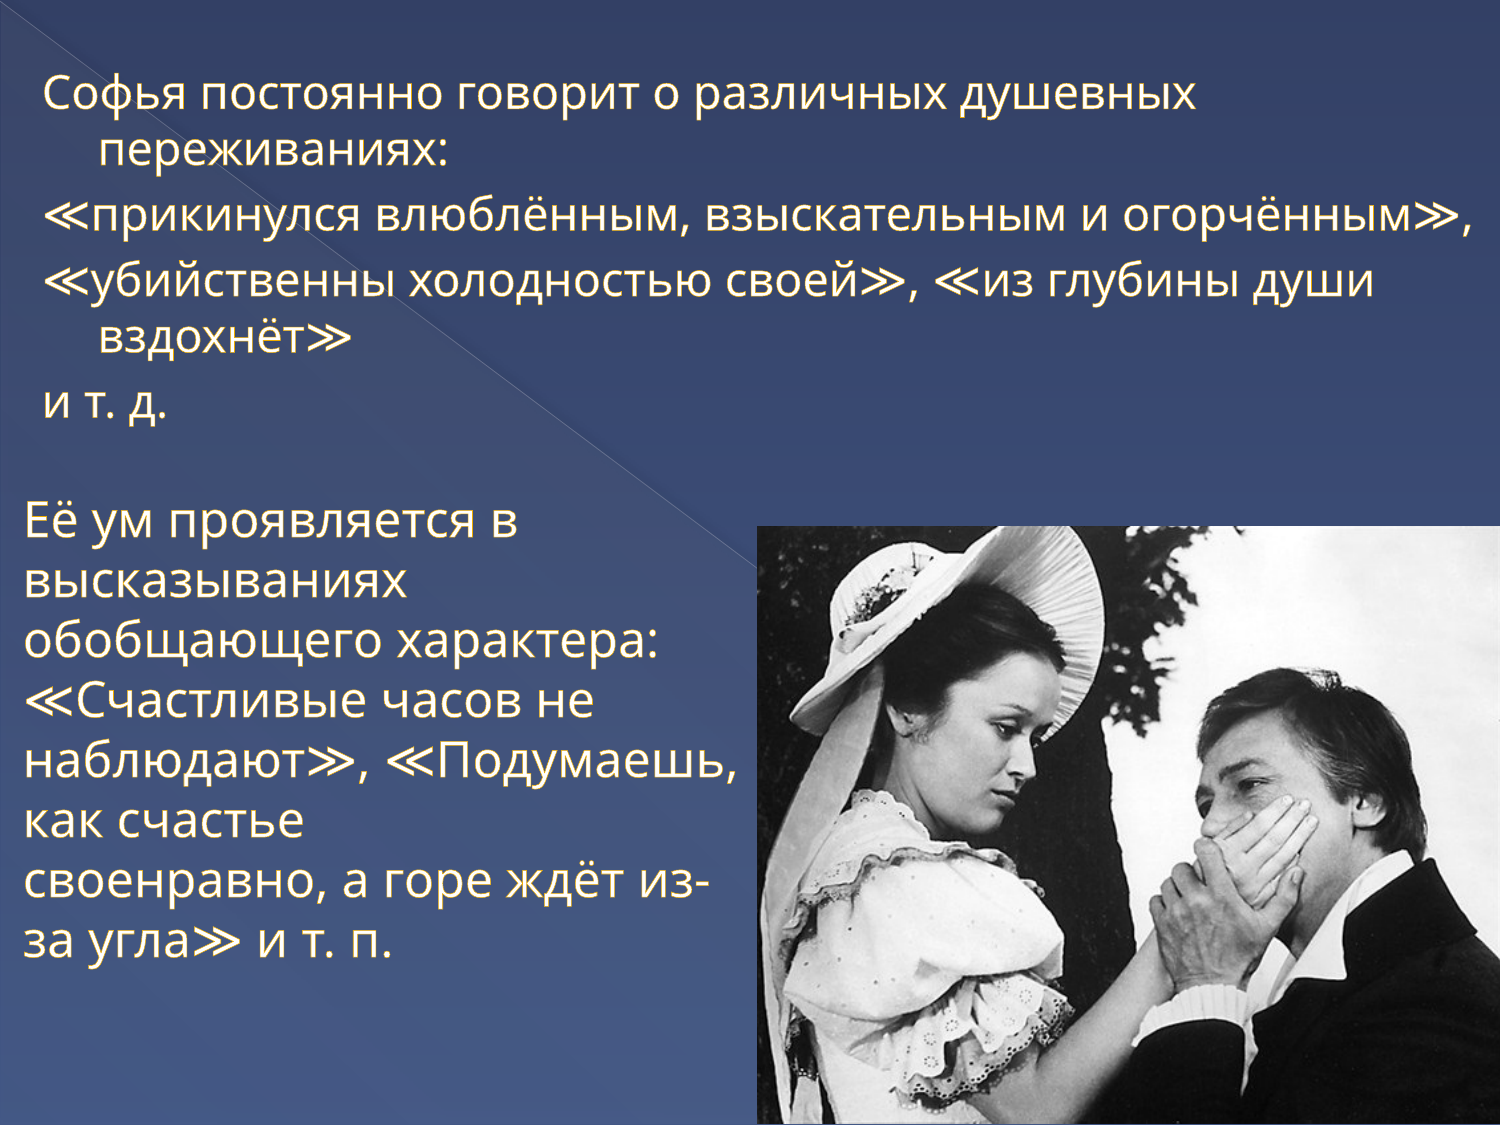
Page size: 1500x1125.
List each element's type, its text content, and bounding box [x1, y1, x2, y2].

text_box Её ум проявляется в высказываниях обобщающего характера: ≪Счастливые часов не наблюдают≫, ≪Подумаешь, как счастье своенравно, а горе ждёт из-за угла≫ и т. п. [8, 479, 758, 975]
picture [757, 525, 1500, 1125]
list Софья постоянно говорит о различных душевных переживаниях: ≪прикинулся влюблённым, взыскательным и огорчённым≫, ≪убийственны холодностью своей≫, ≪из глубины души вздохнёт≫ и т. д. [17, 54, 1500, 492]
